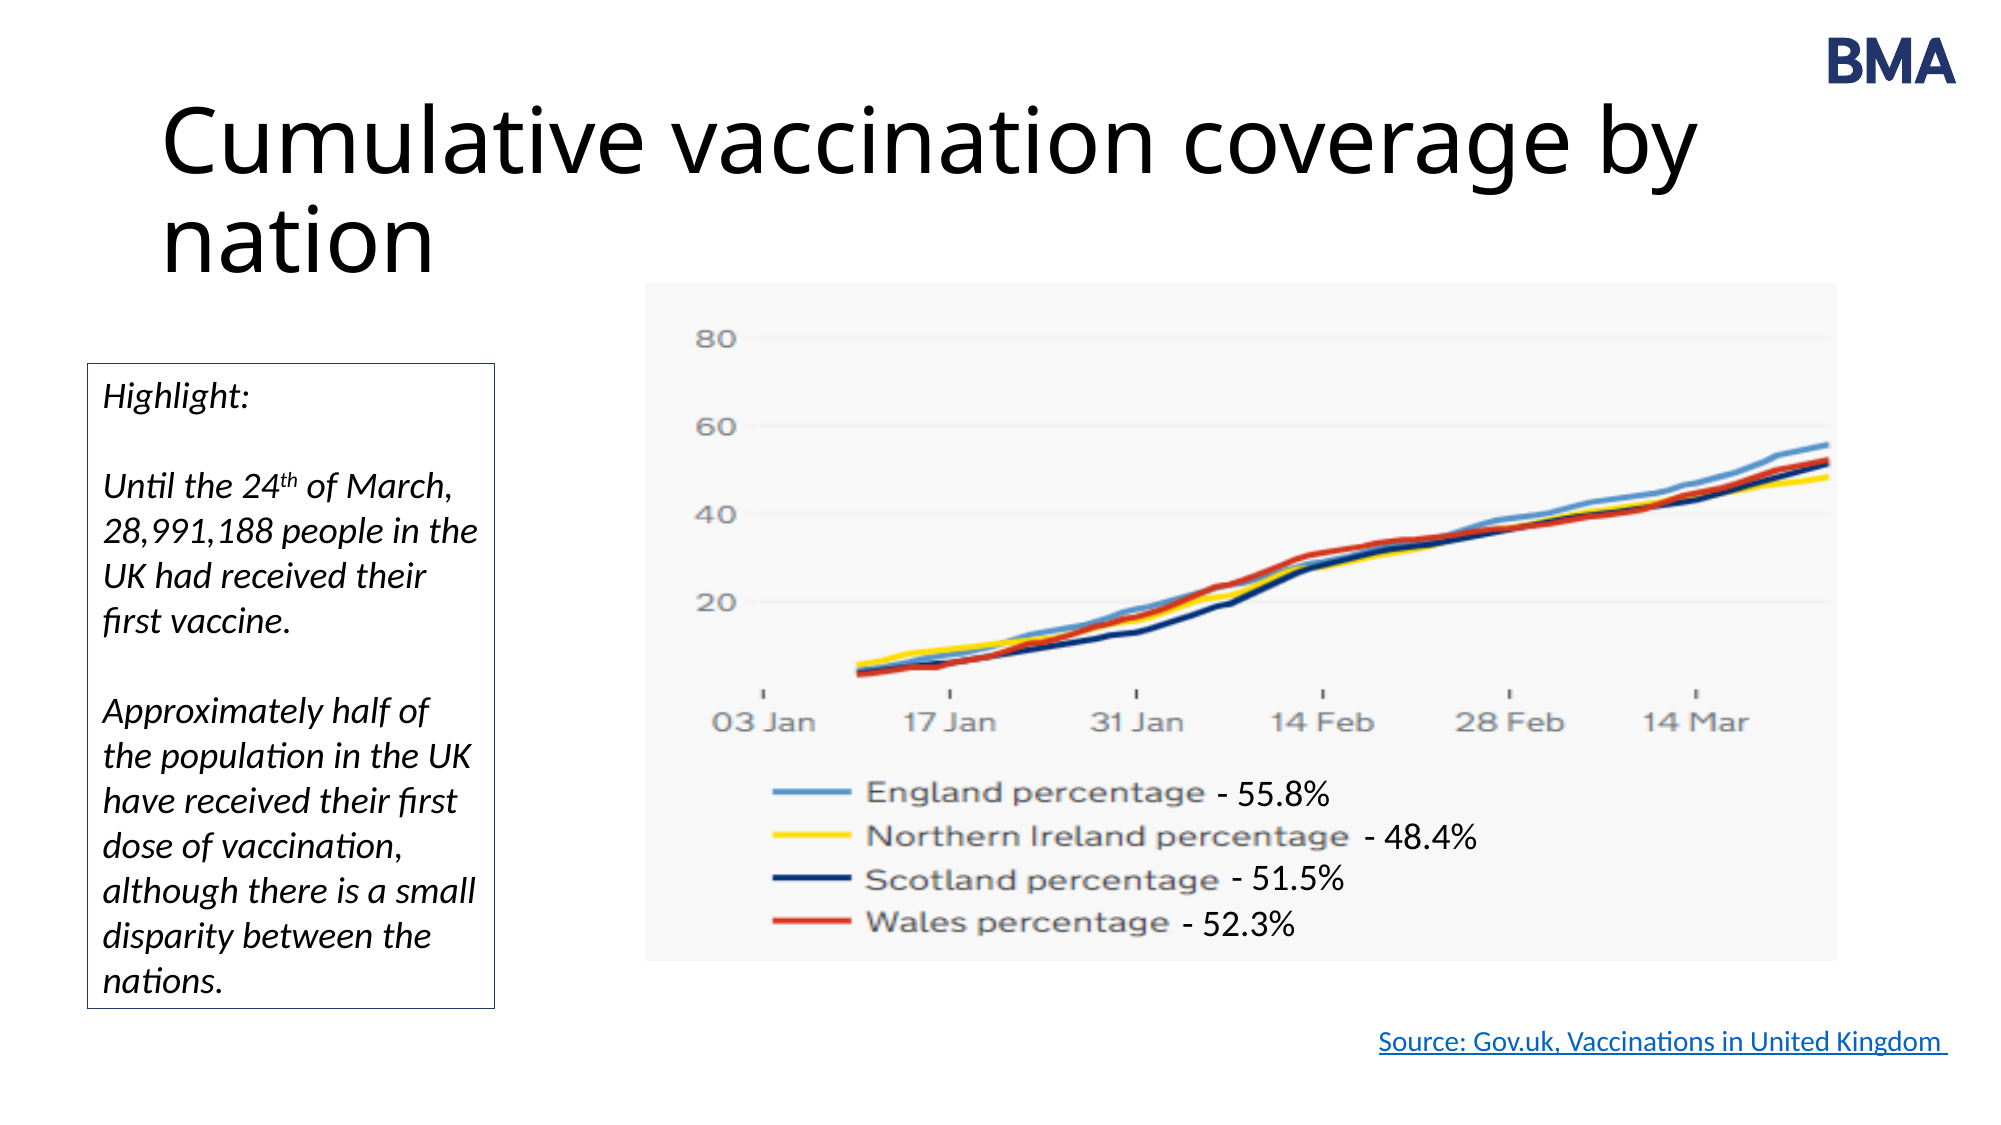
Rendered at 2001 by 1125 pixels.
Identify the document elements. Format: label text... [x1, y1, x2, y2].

title [137, 59, 1863, 278]
text_box Highlight: Until the 24th of March, 28,991,188 people in the UK had received their first vaccine. Approximately half of the population in the UK have received their first dose of vaccination, although there is a small disparity between the nations. [87, 363, 495, 1009]
text_box Source: Gov.uk, Vaccinations in United Kingdom [1363, 1014, 2000, 1065]
picture [645, 283, 1837, 961]
text_box Cumulative vaccination coverage by nation [145, 84, 1871, 303]
